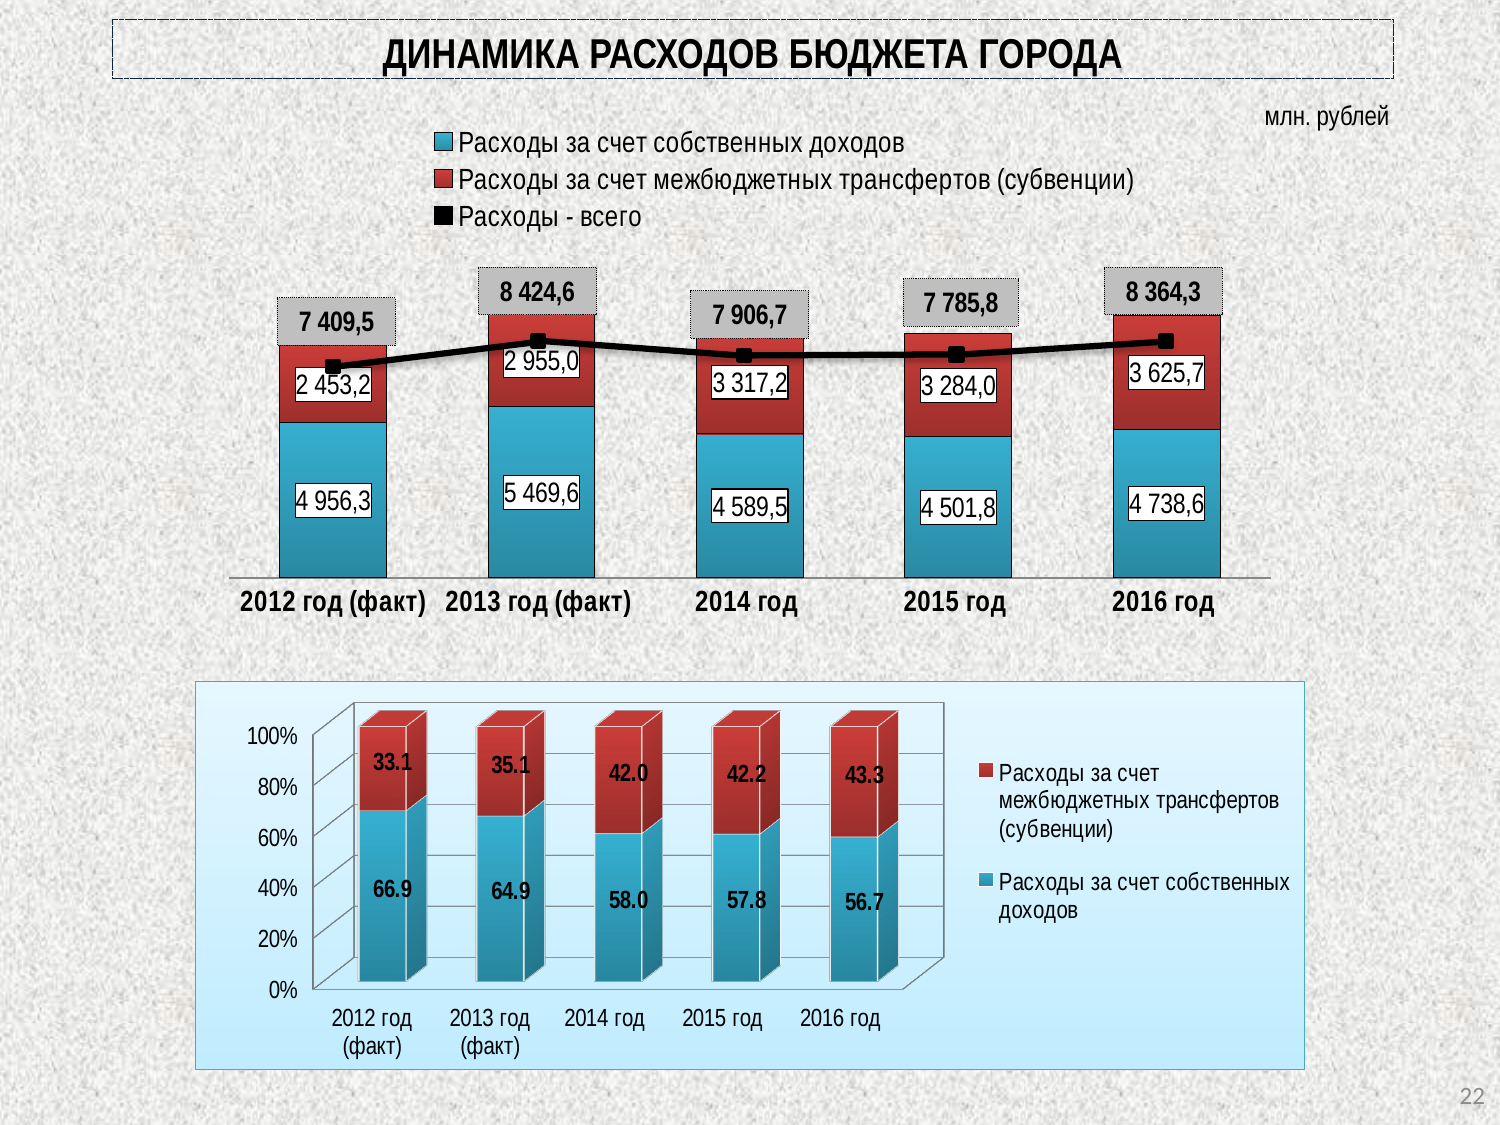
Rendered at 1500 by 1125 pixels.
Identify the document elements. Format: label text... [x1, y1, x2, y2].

chart [194, 680, 1306, 1071]
text_box млн. рублей [1293, 94, 1410, 134]
chart [206, 96, 1294, 676]
title Динамика Расходов бюджета города [112, 19, 1394, 79]
slide_number 22 [1149, 1065, 1500, 1125]
picture [0, 0, 1500, 1125]
